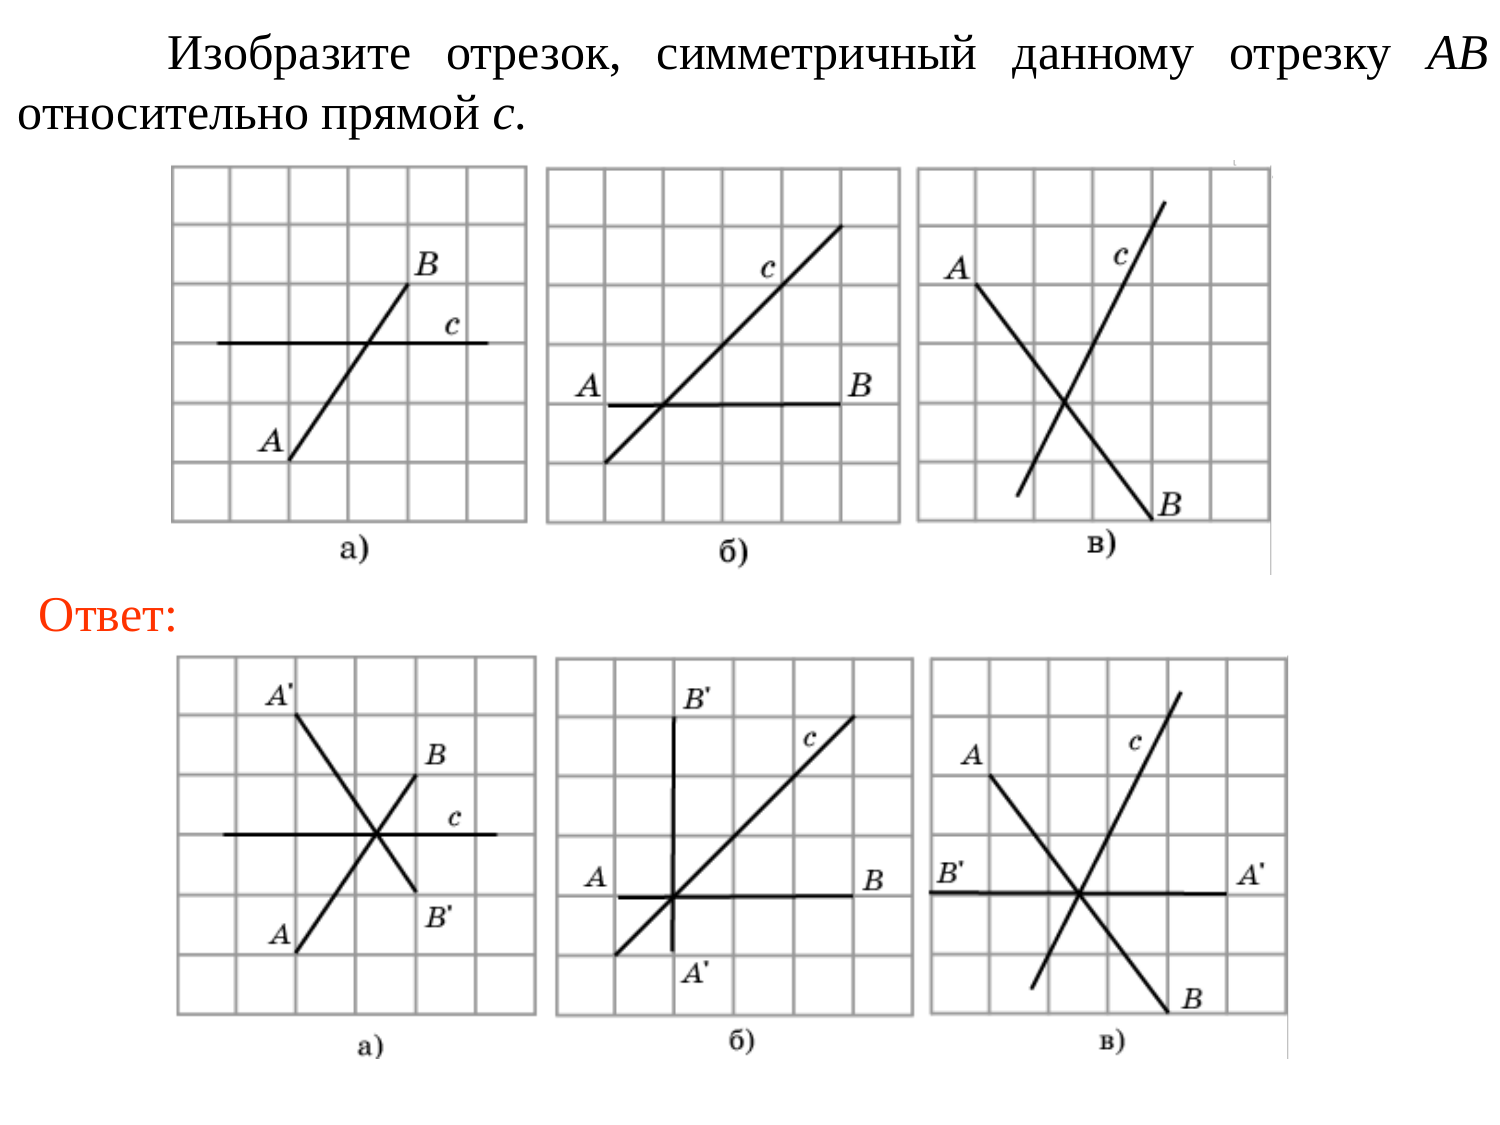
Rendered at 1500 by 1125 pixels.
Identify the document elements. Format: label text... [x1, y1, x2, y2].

picture [170, 649, 1290, 1059]
text_box Ответ: [24, 574, 271, 650]
picture [170, 160, 1285, 575]
text_box Изобразите отрезок, симметричный данному отрезку AB относительно прямой c. [3, 11, 1500, 147]
